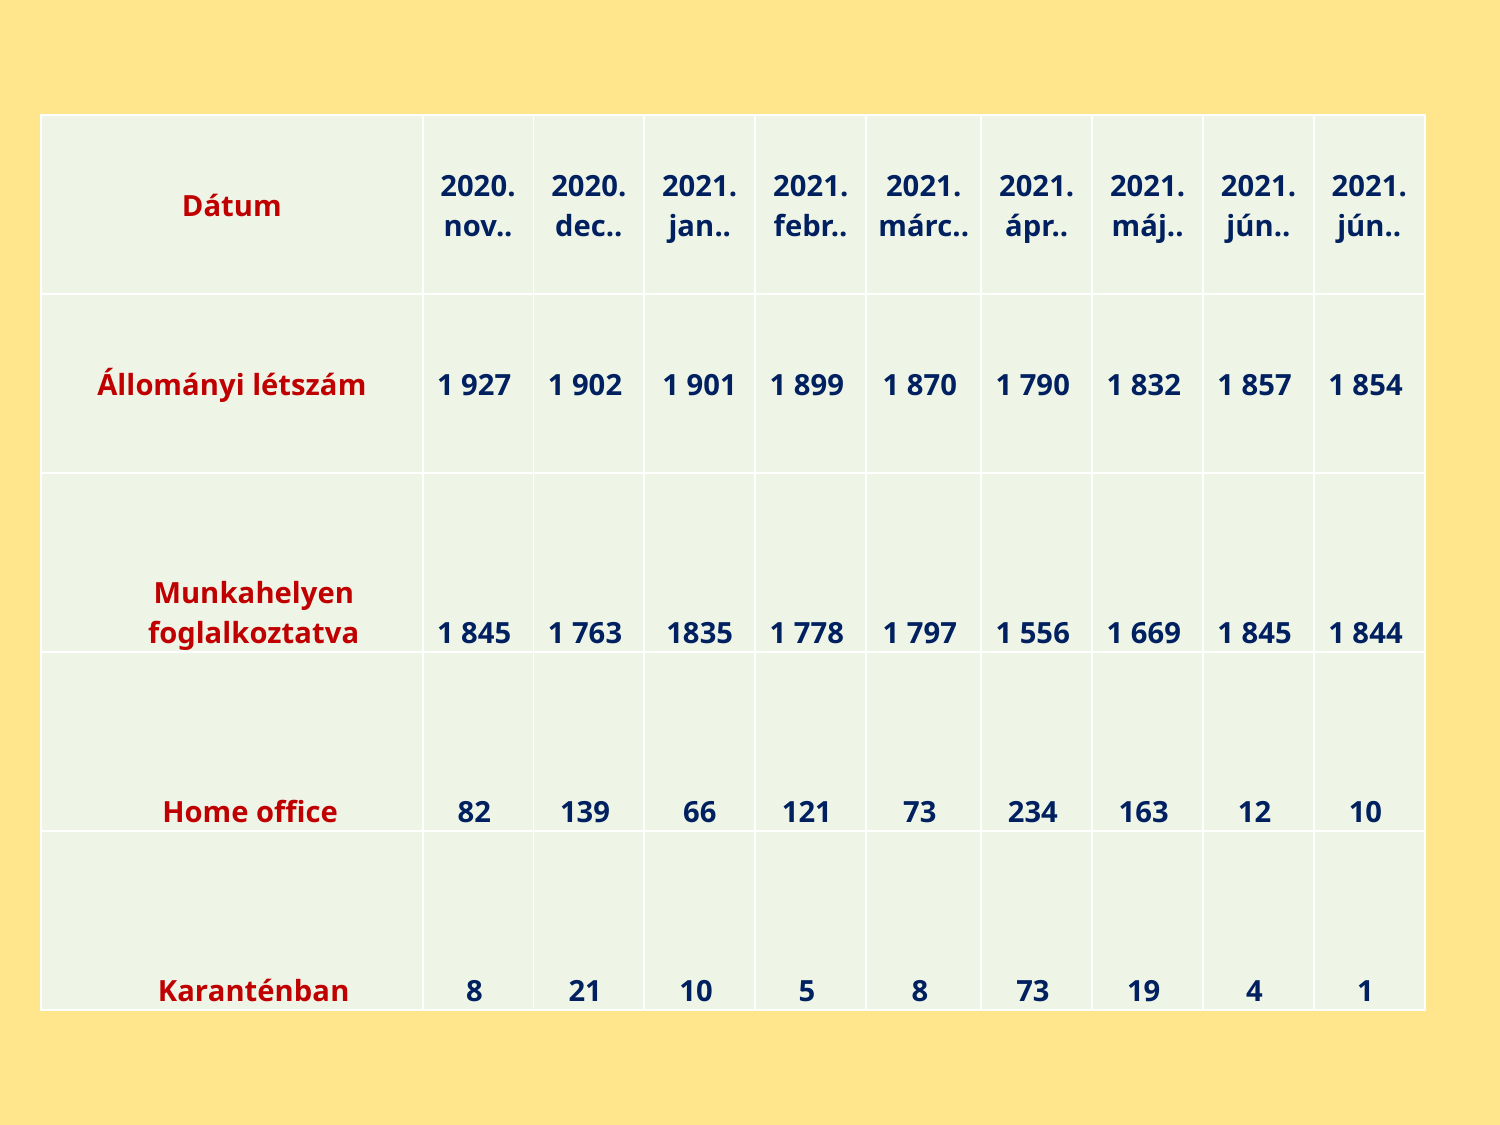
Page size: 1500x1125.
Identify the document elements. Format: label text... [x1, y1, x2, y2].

table_cell 10 [645, 832, 754, 1009]
table_header 2021. jan.. [645, 116, 754, 293]
table_cell 1 927 [424, 295, 533, 472]
table_cell 5 [756, 832, 865, 1009]
table_header 2021. márc.. [867, 116, 980, 293]
table_cell 1 797 [867, 474, 980, 651]
table_header 2021. máj.. [1093, 116, 1202, 293]
table_cell Munkahelyen foglalkoztatva [42, 474, 422, 651]
table_cell 1 857 [1204, 295, 1313, 472]
table_cell 1 832 [1093, 295, 1202, 472]
table_cell 4 [1204, 832, 1313, 1009]
table_cell 73 [867, 653, 980, 830]
table_cell 1 844 [1315, 474, 1424, 651]
table_header Dátum [42, 116, 422, 293]
table_cell 1 669 [1093, 474, 1202, 651]
table_cell 163 [1093, 653, 1202, 830]
table_cell 1 [1315, 832, 1424, 1009]
table_cell 8 [867, 832, 980, 1009]
table_header 2021. jún.. [1204, 116, 1313, 293]
table_cell 1835 [645, 474, 754, 651]
table_cell 1 901 [645, 295, 754, 472]
table_cell 21 [534, 832, 643, 1009]
table_cell 1 845 [1204, 474, 1313, 651]
table_cell Karanténban [42, 832, 422, 1009]
table_cell Állományi létszám [42, 295, 422, 472]
table_cell 1 854 [1315, 295, 1424, 472]
table_cell 82 [424, 653, 533, 830]
table_cell 139 [534, 653, 643, 830]
table_header 2021. febr.. [756, 116, 865, 293]
table_cell 10 [1315, 653, 1424, 830]
table_cell 234 [982, 653, 1091, 830]
table_cell Home office [42, 653, 422, 830]
table_cell 73 [982, 832, 1091, 1009]
table_cell 12 [1204, 653, 1313, 830]
table_cell 1 899 [756, 295, 865, 472]
table_header 2020. dec.. [534, 116, 643, 293]
table_header 2021. ápr.. [982, 116, 1091, 293]
table_cell 19 [1093, 832, 1202, 1009]
table_cell 1 763 [534, 474, 643, 651]
table_cell 1 870 [867, 295, 980, 472]
table_cell 8 [424, 832, 533, 1009]
table_cell 1 556 [982, 474, 1091, 651]
table_cell 1 902 [534, 295, 643, 472]
table_header 2020. nov.. [424, 116, 533, 293]
table_cell 121 [756, 653, 865, 830]
table_cell 1 778 [756, 474, 865, 651]
table_header 2021. jún.. [1315, 116, 1424, 293]
table_cell 66 [645, 653, 754, 830]
table_cell 1 790 [982, 295, 1091, 472]
table_cell 1 845 [424, 474, 533, 651]
